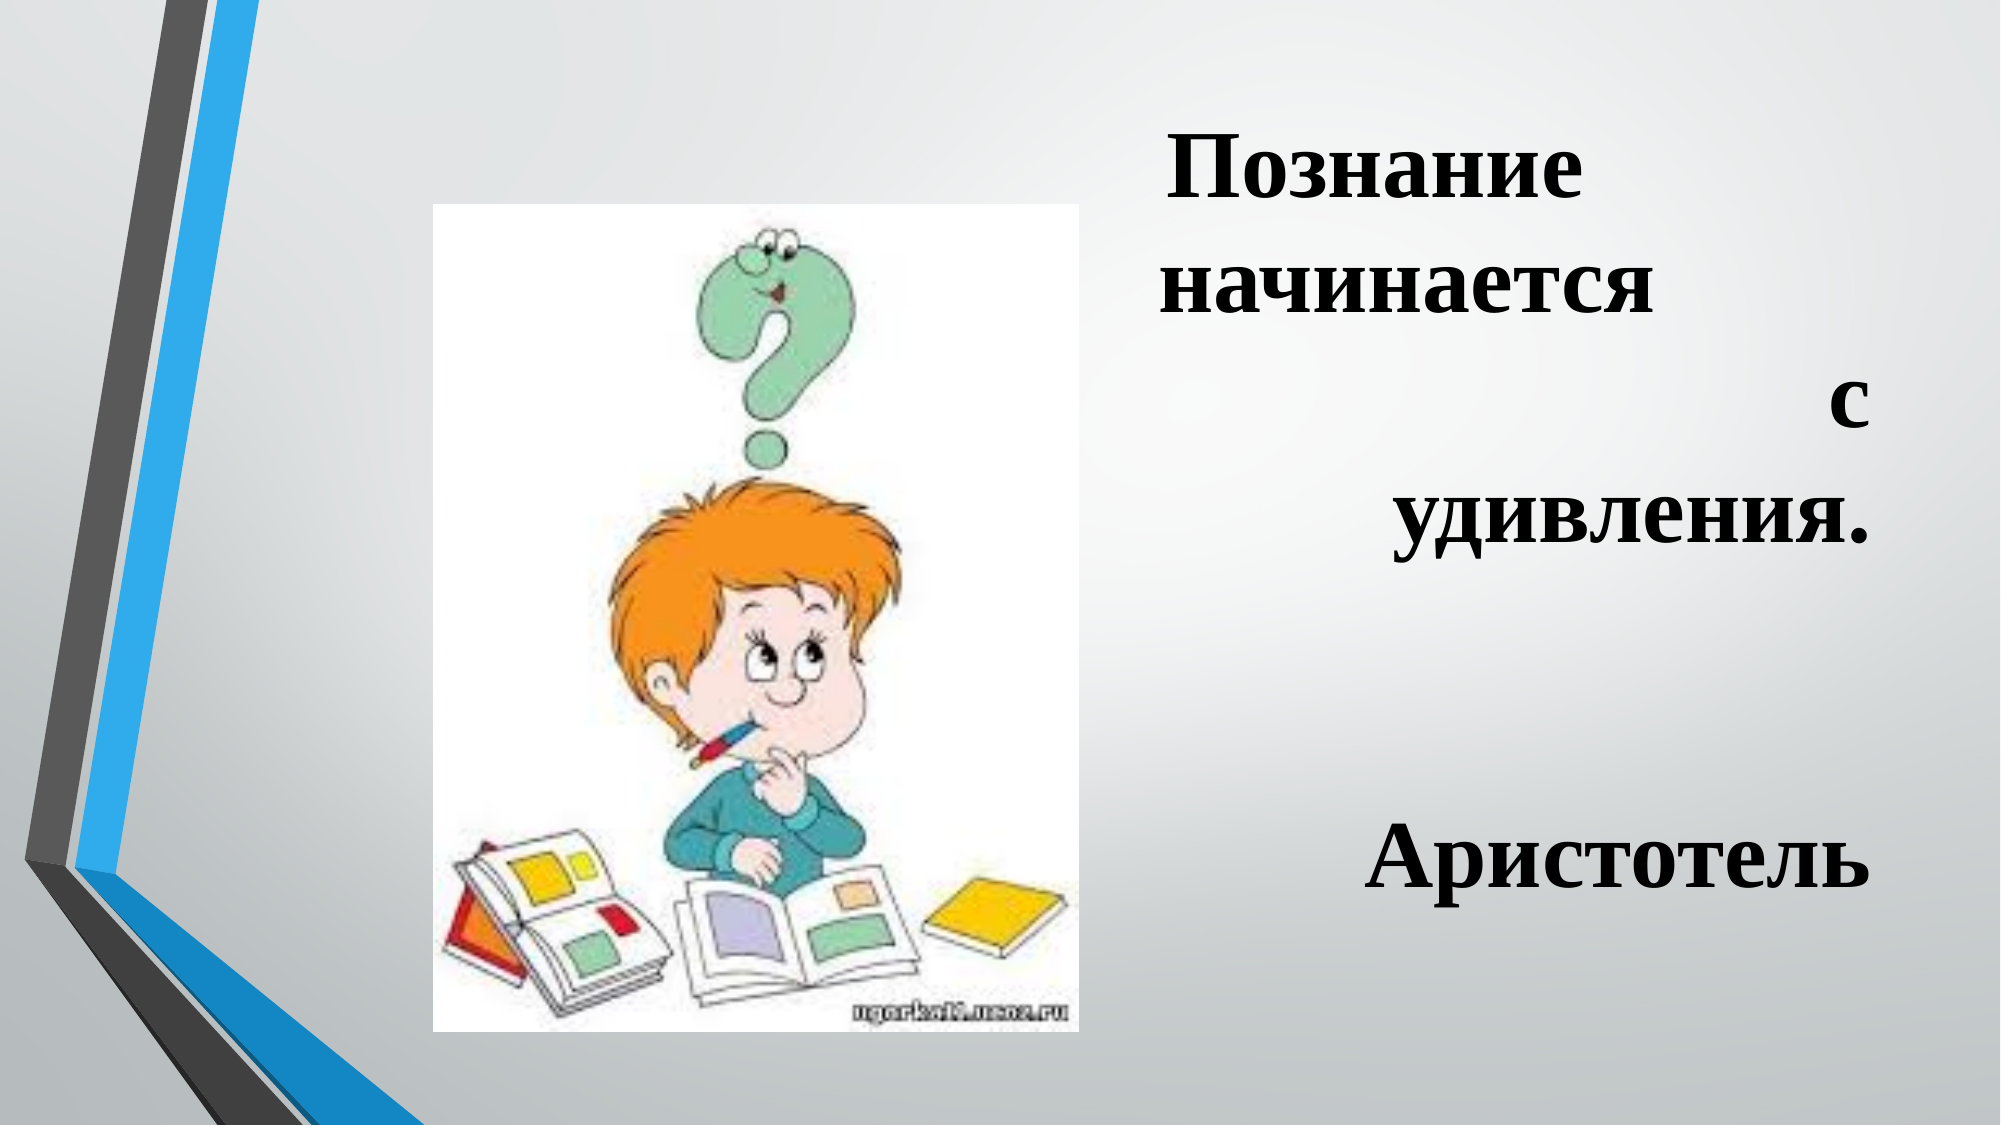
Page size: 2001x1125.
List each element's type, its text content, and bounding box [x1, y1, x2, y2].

title Познание начинается с удивления. Аристотель [1126, 91, 1887, 1032]
picture [433, 204, 1079, 1032]
